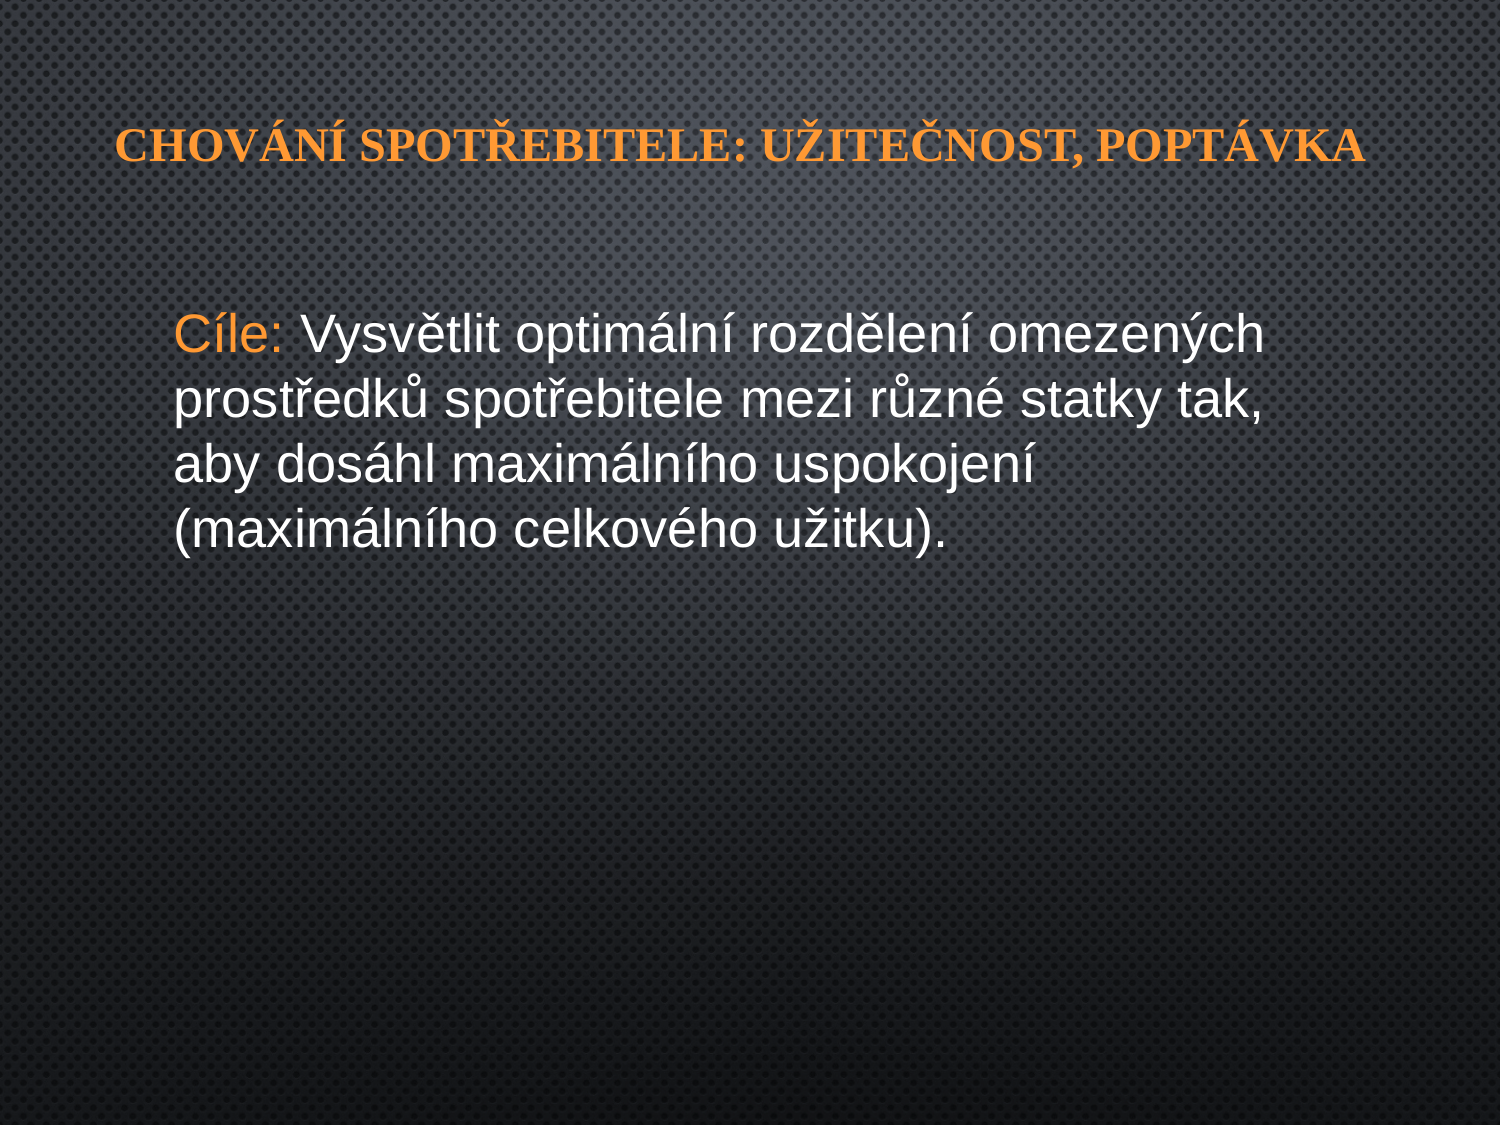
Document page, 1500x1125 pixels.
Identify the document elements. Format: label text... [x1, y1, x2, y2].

title Chování spotřebitele: užitečnost, poptávka [99, 99, 1459, 185]
text_box Cíle: Vysvětlit optimální rozdělení omezených prostředků spotřebitele mezi různé statky tak, aby dosáhl maximálního uspokojení (maximálního celkového užitku). [112, 290, 1329, 566]
